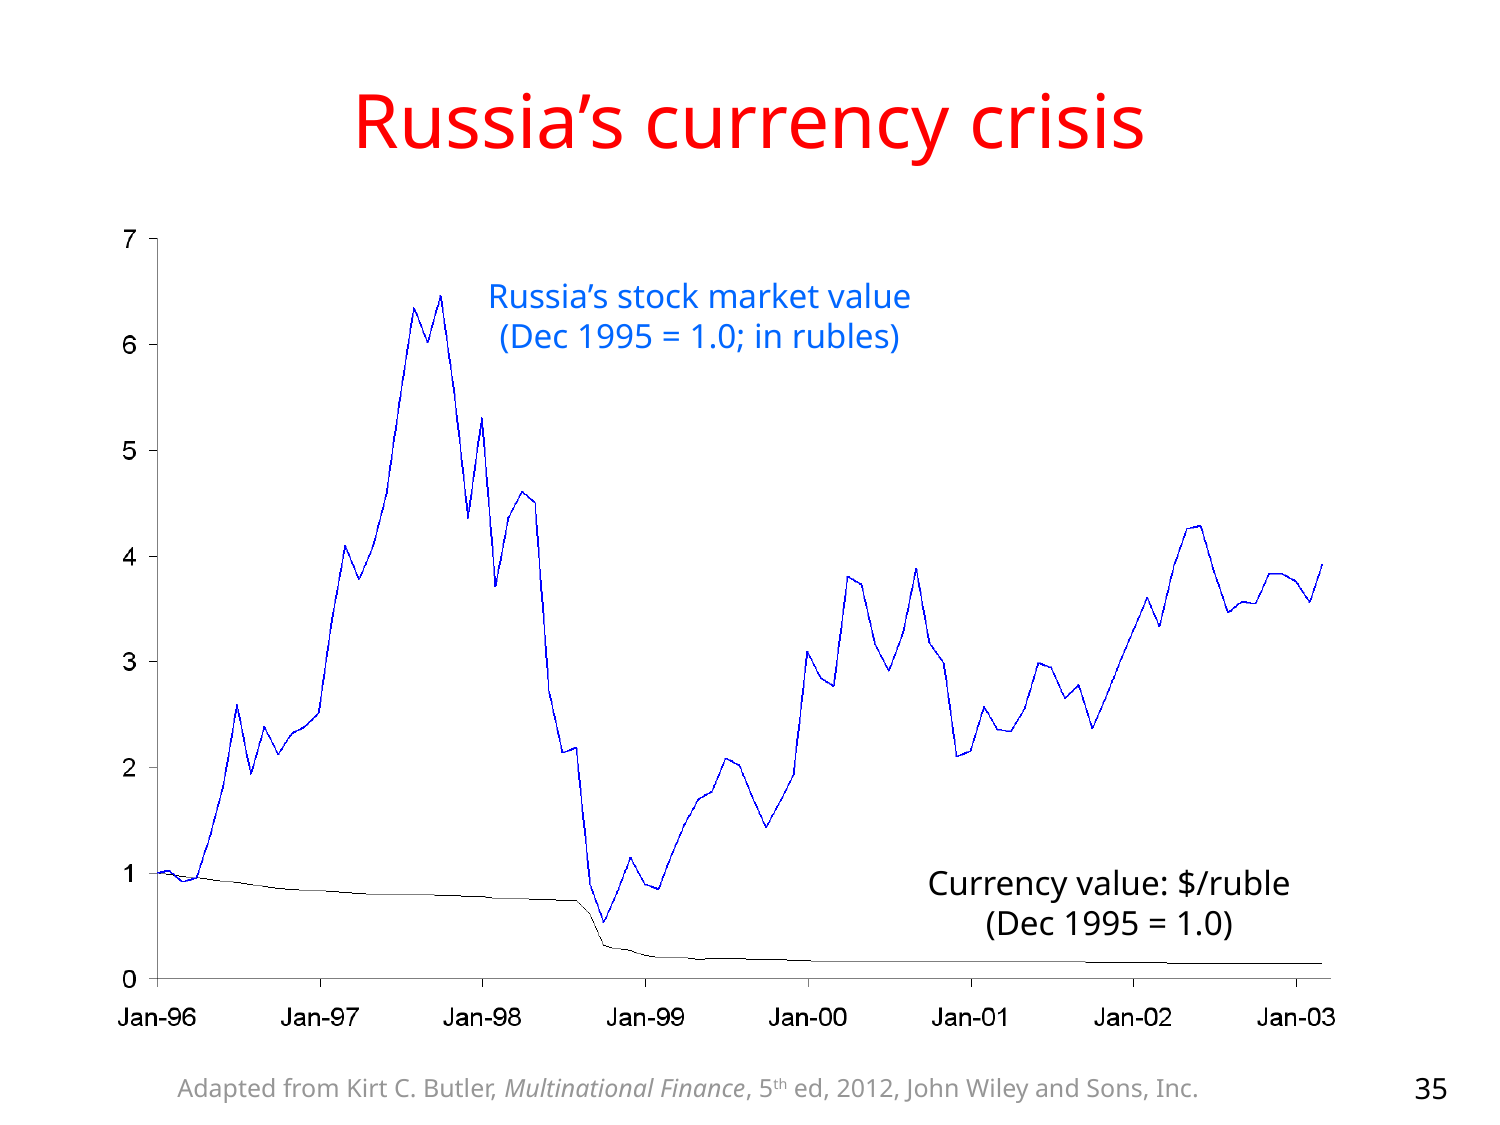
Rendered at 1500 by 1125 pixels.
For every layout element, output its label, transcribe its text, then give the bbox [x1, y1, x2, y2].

title Russia’s currency crisis [112, 37, 1388, 200]
picture [99, 204, 1388, 1051]
